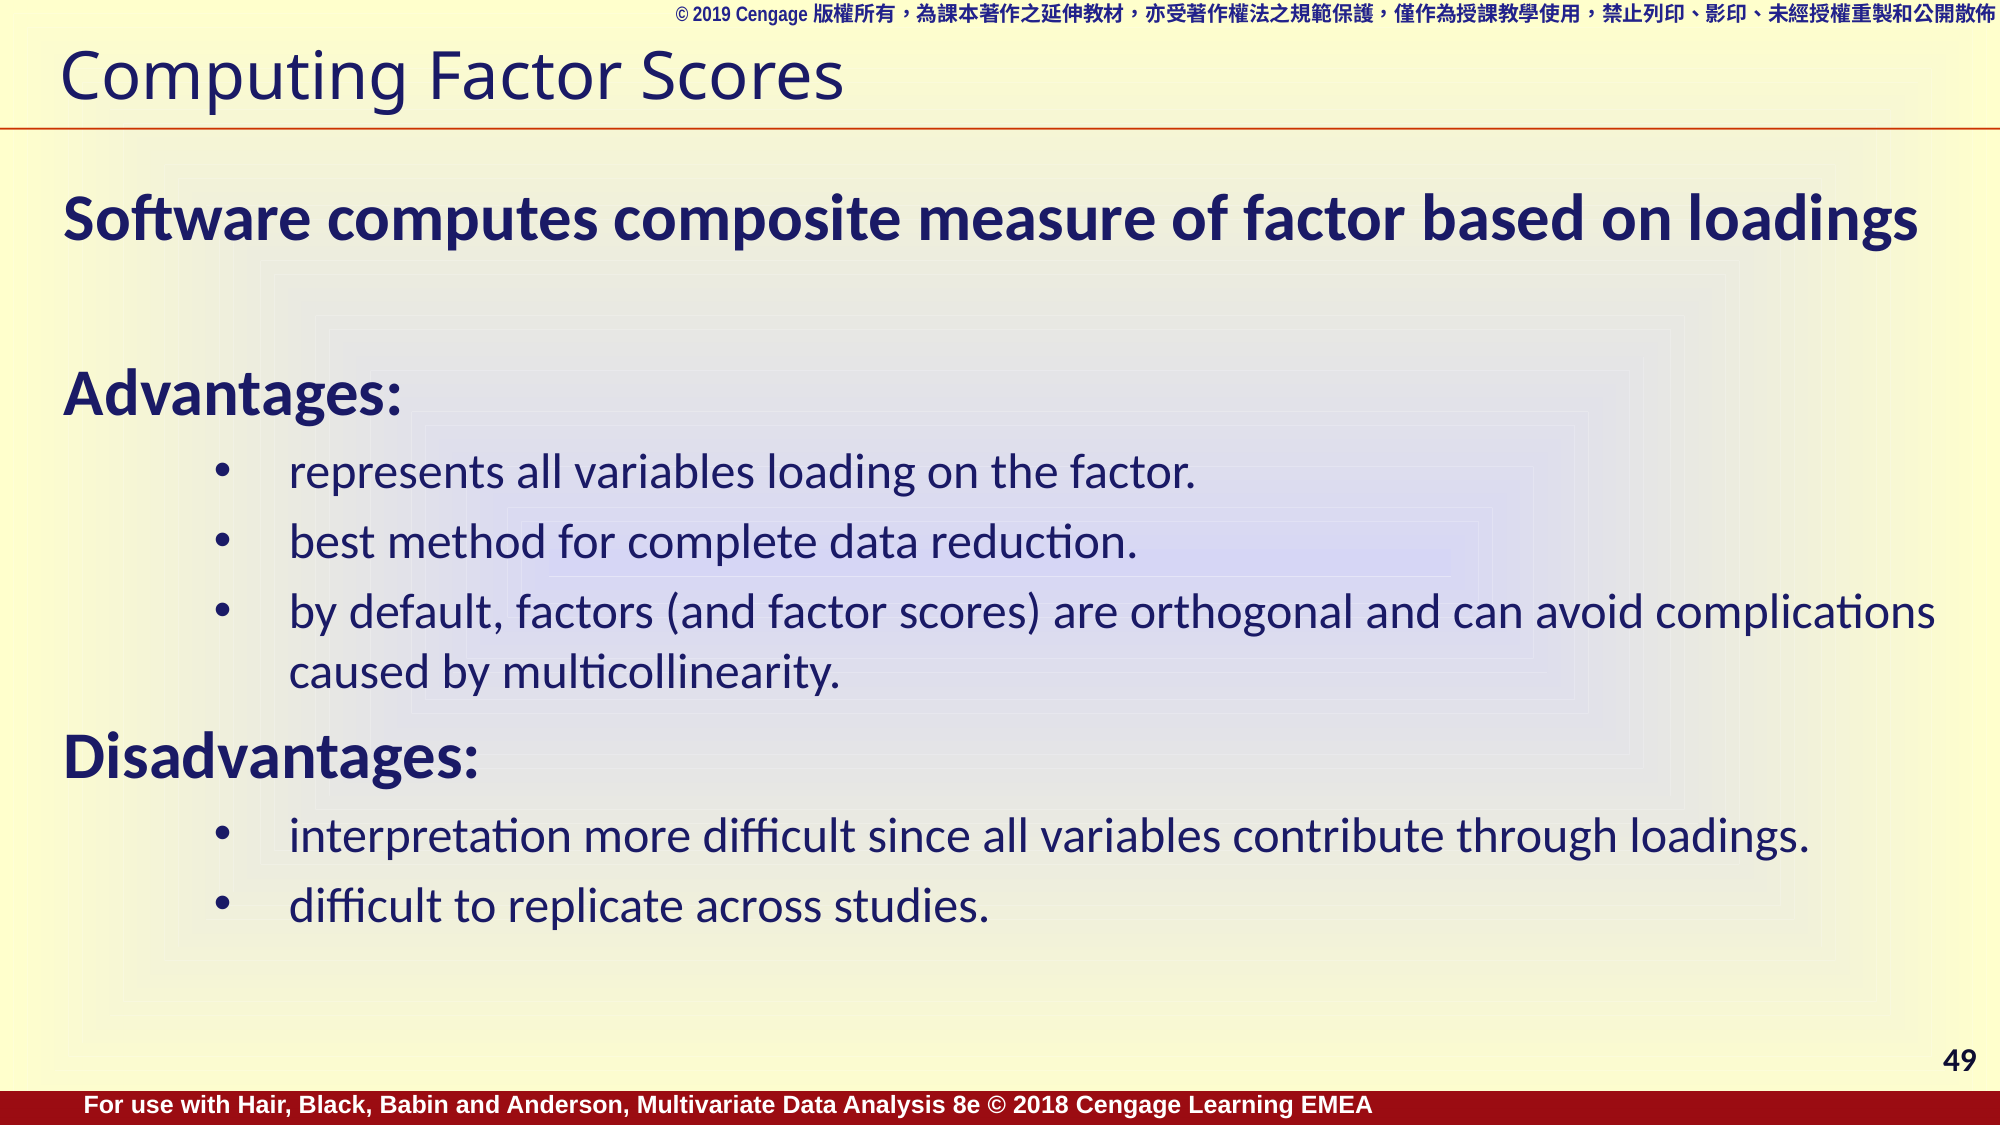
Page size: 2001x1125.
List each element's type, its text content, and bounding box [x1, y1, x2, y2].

list Software computes composite measure of factor based on loadings Advantages: represents all variables loading on the factor. best method for complete data reduction. by default, factors (and factor scores) are orthogonal and can avoid complications caused by multicollinearity. Disadvantages: interpretation more difficult since all variables contribute through loadings. difficult to replicate across studies. [48, 166, 1955, 1074]
title Computing Factor Scores [44, 20, 1921, 126]
picture [1519, 1091, 2000, 1125]
slide_number 49 [1913, 1028, 1992, 1089]
text_box For use with Hair, Black, Babin and Anderson, Multivariate Data Analysis 8e © 2018 Cengage Learning EMEA [0, 1081, 1519, 1125]
